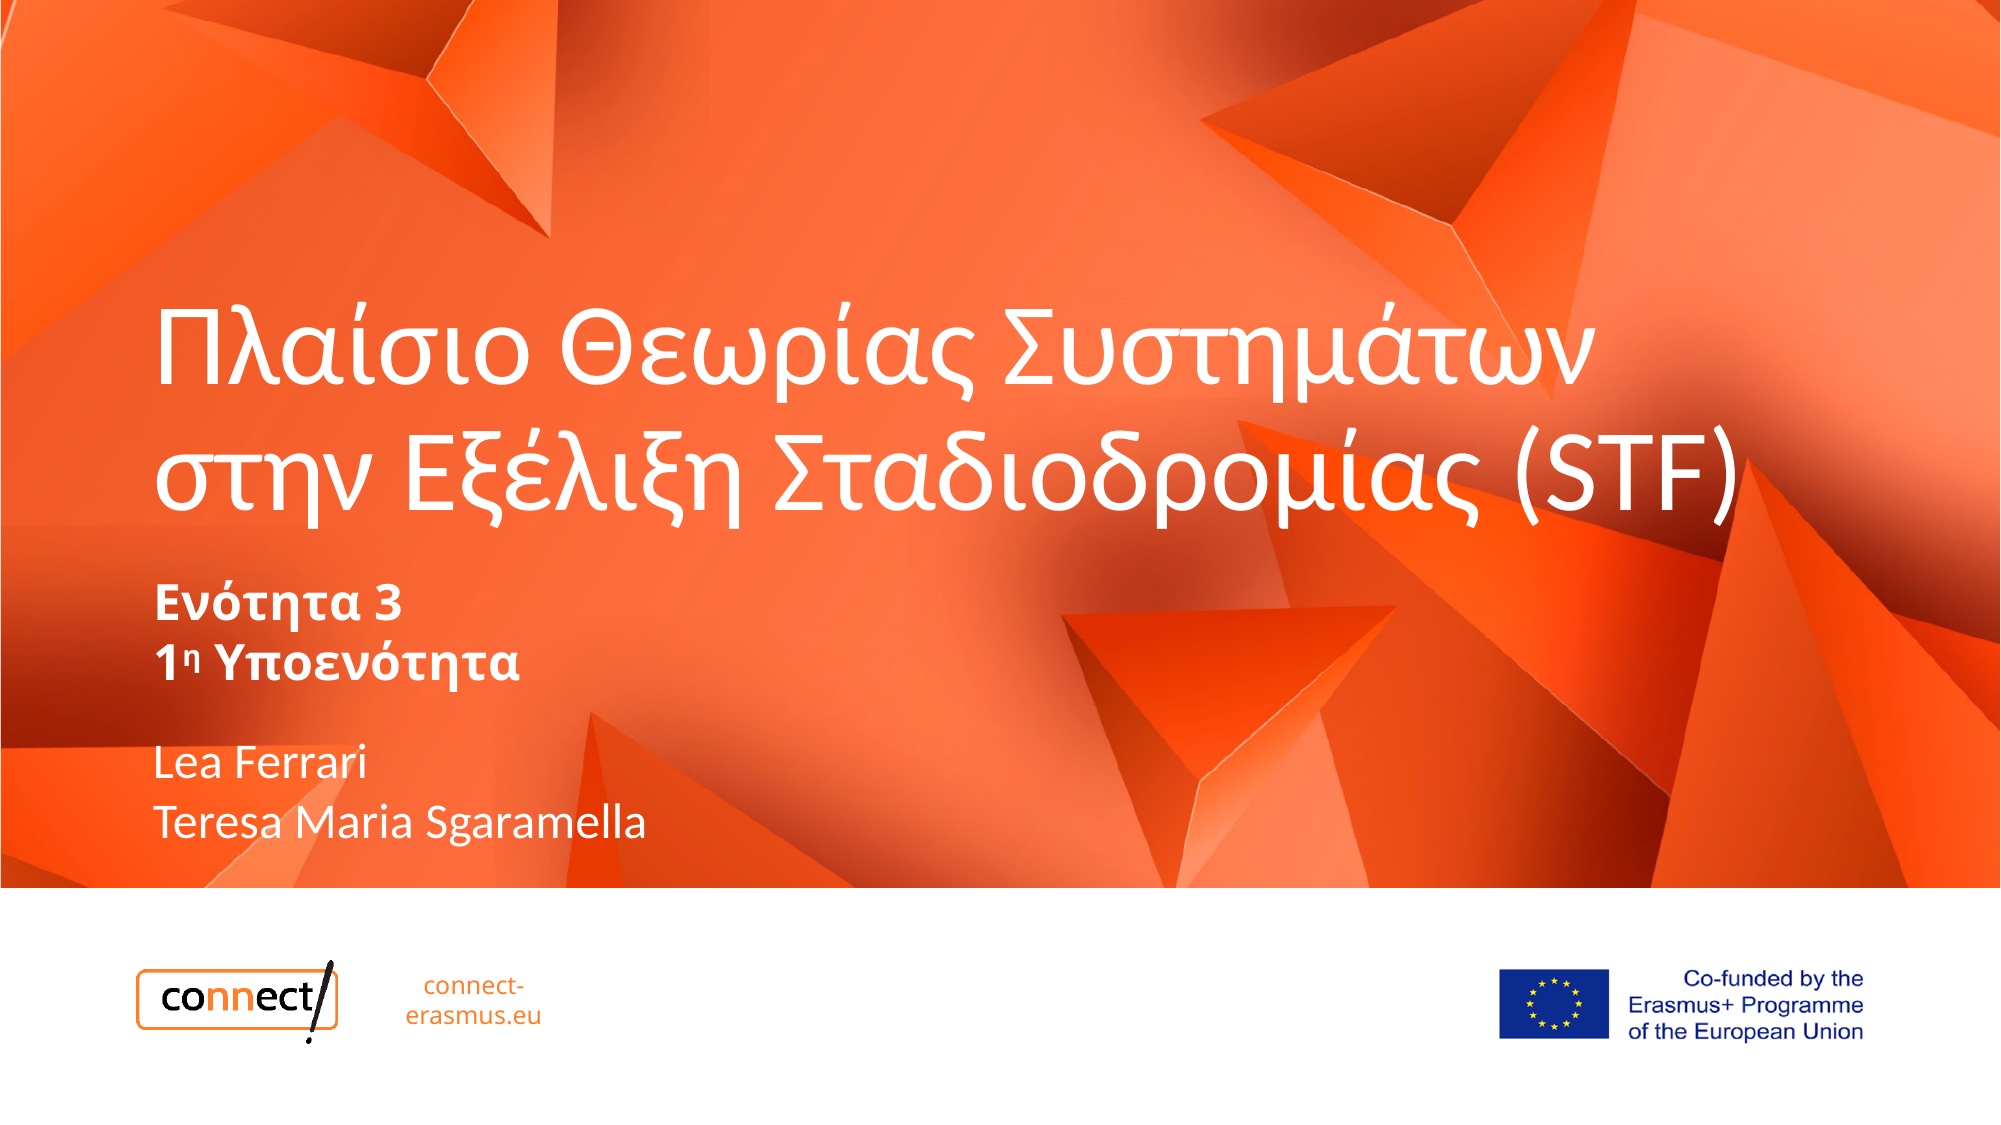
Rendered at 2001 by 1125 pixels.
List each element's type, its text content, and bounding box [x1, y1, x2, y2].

picture [1498, 968, 1863, 1044]
picture [3, 0, 1999, 888]
picture [136, 960, 338, 1044]
text_box Lea Ferrari​ Teresa Maria Sgaramella [138, 721, 827, 857]
subtitle Ενότητα 3 1η Υποενότητα [138, 563, 1789, 835]
footer connect-erasmus.eu [341, 976, 607, 1022]
title Πλαίσιο Θεωρίας Συστημάτων στην Εξέλιξη Σταδιοδρομίας (STF) [138, 151, 1789, 544]
